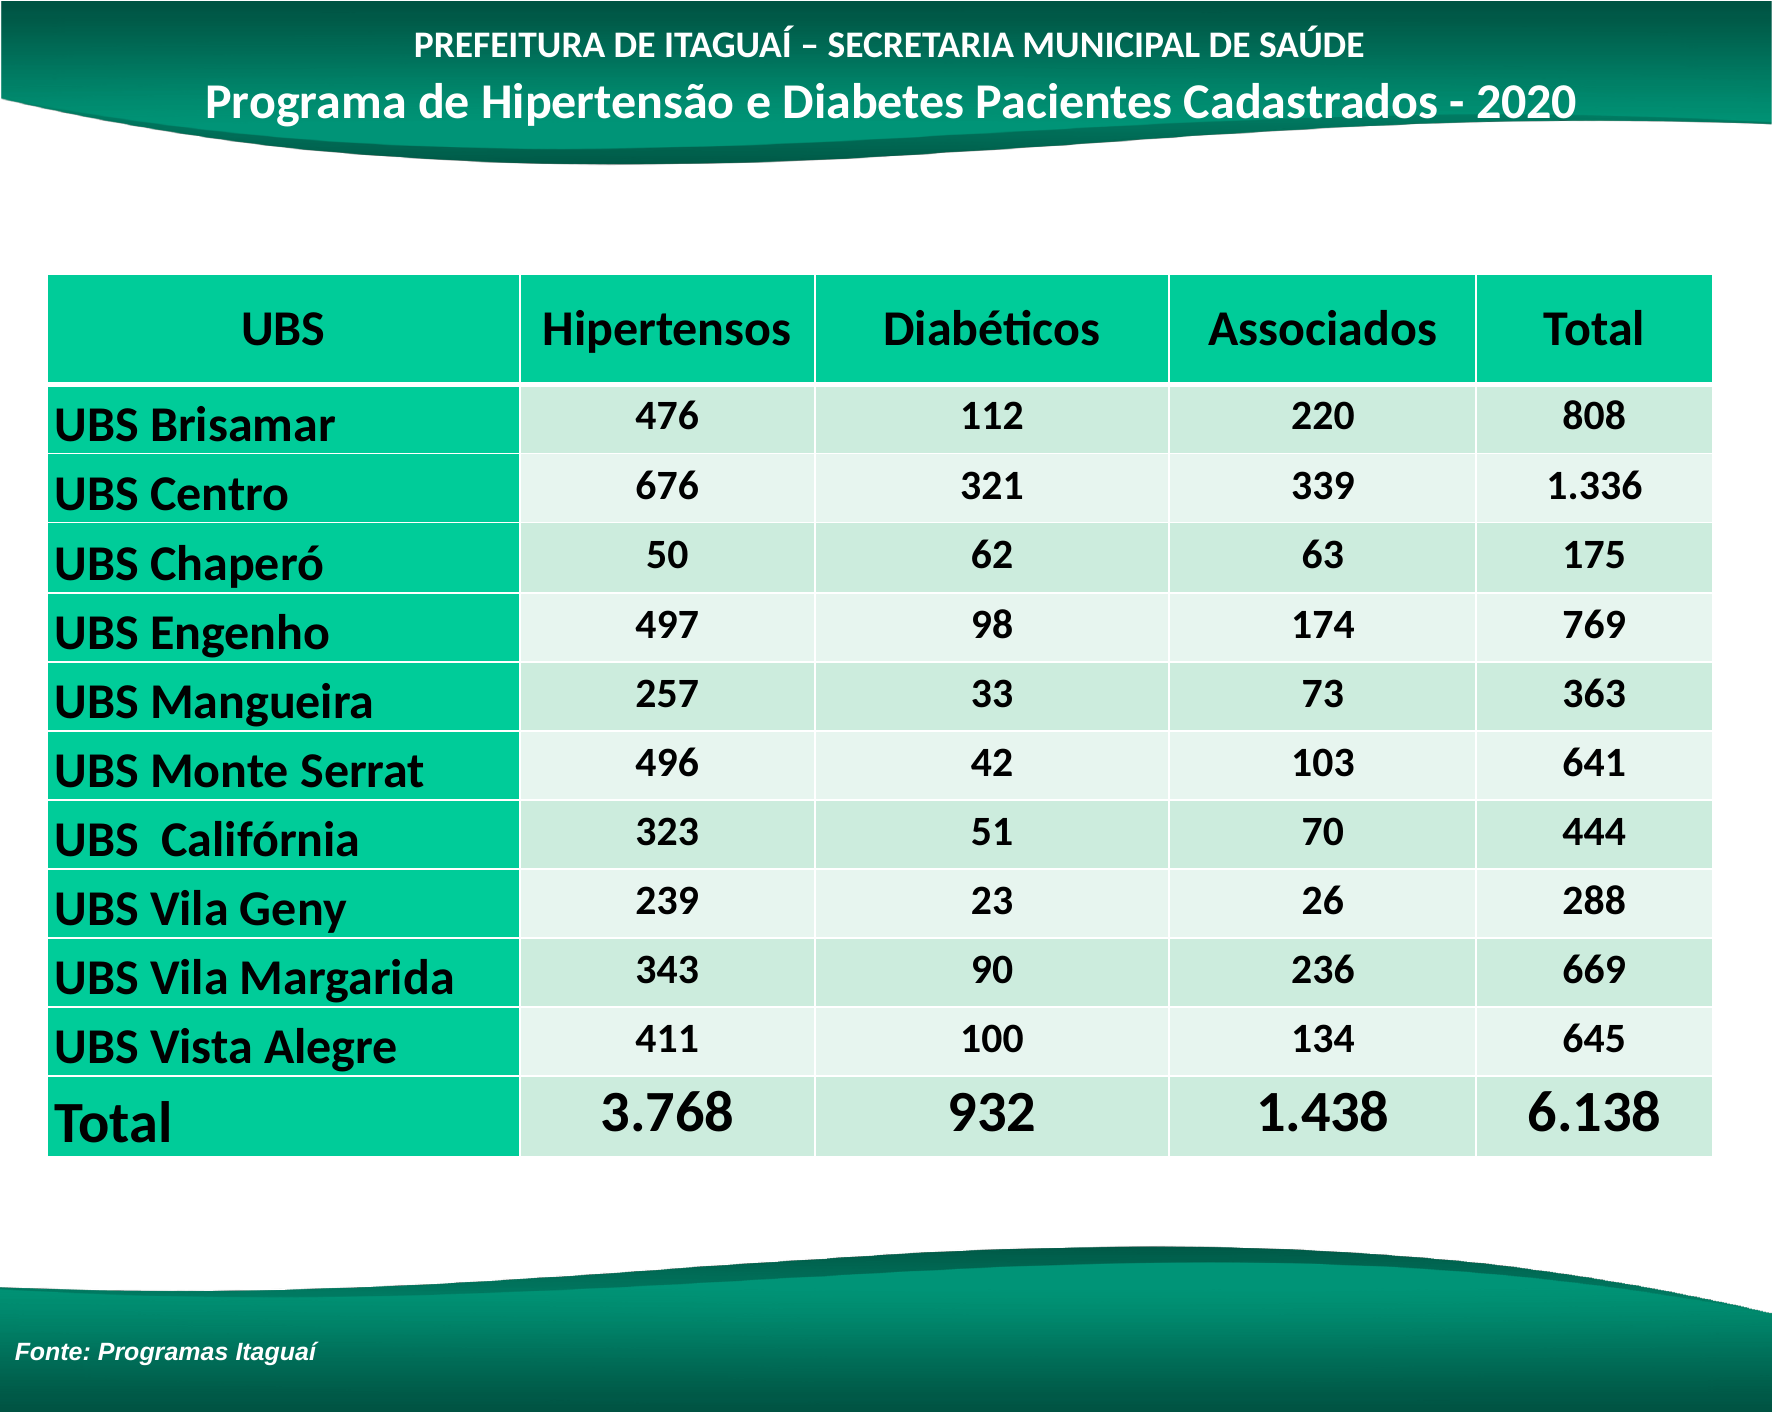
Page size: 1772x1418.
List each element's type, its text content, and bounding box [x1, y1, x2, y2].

table_cell 63 [1170, 523, 1475, 592]
table_cell 321 [816, 454, 1168, 522]
table_cell 103 [1170, 732, 1475, 799]
table_cell 26 [1170, 870, 1475, 937]
table_cell 257 [521, 663, 814, 730]
table_header Diabéticos [816, 275, 1168, 382]
table_cell 645 [1477, 1008, 1712, 1075]
table_cell UBS Monte Serrat [48, 732, 519, 799]
table_cell 220 [1170, 387, 1475, 453]
table_cell UBS Chaperó [48, 523, 519, 592]
table_header Associados [1170, 275, 1475, 382]
table_cell 50 [521, 523, 814, 592]
table_cell UBS Califórnia [48, 801, 519, 868]
picture [2, 1, 1771, 182]
table_cell 174 [1170, 594, 1475, 661]
text_box Fonte: Programas Itaguaí [0, 1330, 336, 1374]
table_header Hipertensos [521, 275, 814, 382]
table_cell 323 [521, 801, 814, 868]
table_cell 134 [1170, 1008, 1475, 1075]
table_cell 23 [816, 870, 1168, 937]
table_cell 42 [816, 732, 1168, 799]
table_cell 339 [1170, 454, 1475, 522]
table_cell UBS Vista Alegre [48, 1008, 519, 1075]
table_cell 476 [521, 387, 814, 453]
table_header Total [1477, 275, 1712, 382]
table_cell 641 [1477, 732, 1712, 799]
table_cell 669 [1477, 939, 1712, 1006]
table_cell 1.438 [1170, 1077, 1475, 1156]
table_cell 236 [1170, 939, 1475, 1006]
text_box Programa de Hipertensão e Diabetes Pacientes Cadastrados - 2020 [47, 60, 1737, 142]
table_cell 496 [521, 732, 814, 799]
table_cell 112 [816, 387, 1168, 453]
table_cell 51 [816, 801, 1168, 868]
table_cell 676 [521, 454, 814, 522]
table_cell 239 [521, 870, 814, 937]
table_cell 932 [816, 1077, 1168, 1156]
table_cell UBS Brisamar [48, 387, 519, 453]
table_cell 288 [1477, 870, 1712, 937]
table_cell 100 [816, 1008, 1168, 1075]
table_cell 808 [1477, 387, 1712, 453]
table_cell Total [48, 1077, 519, 1156]
table_cell 1.336 [1477, 454, 1712, 522]
table_cell 90 [816, 939, 1168, 1006]
table_cell 343 [521, 939, 814, 1006]
table_cell 444 [1477, 801, 1712, 868]
picture [0, 1228, 1772, 1412]
table_cell UBS Vila Geny [48, 870, 519, 937]
table_cell 497 [521, 594, 814, 661]
table_cell 6.138 [1477, 1077, 1712, 1156]
table_cell UBS Centro [48, 454, 519, 522]
table_cell 62 [816, 523, 1168, 592]
text_box PREFEITURA DE ITAGUAÍ – SECRETARIA MUNICIPAL DE SAÚDE [232, 11, 1564, 88]
table_cell 363 [1477, 663, 1712, 730]
table_cell 70 [1170, 801, 1475, 868]
table_cell 73 [1170, 663, 1475, 730]
table_cell UBS Engenho [48, 594, 519, 661]
table_cell 769 [1477, 594, 1712, 661]
table_cell 33 [816, 663, 1168, 730]
table_cell 175 [1477, 523, 1712, 592]
table_cell UBS Vila Margarida [48, 939, 519, 1006]
table_cell 98 [816, 594, 1168, 661]
table_header UBS [48, 275, 519, 382]
table_cell 3.768 [521, 1077, 814, 1156]
table_cell 411 [521, 1008, 814, 1075]
table_cell UBS Mangueira [48, 663, 519, 730]
